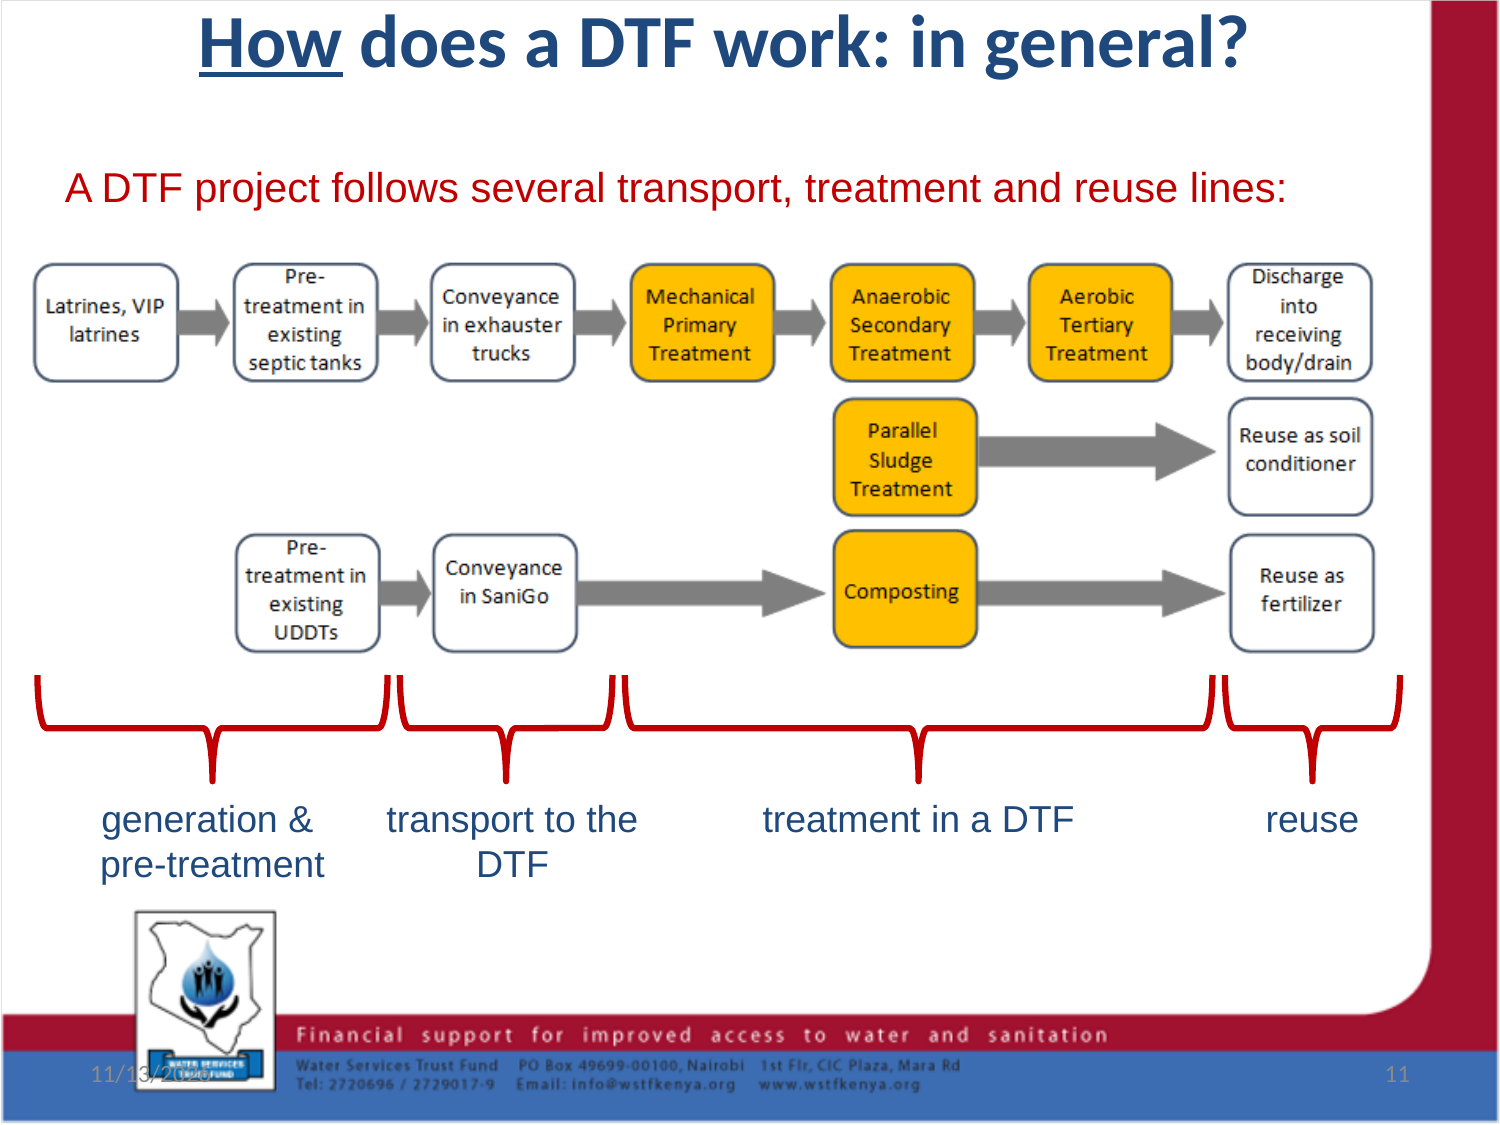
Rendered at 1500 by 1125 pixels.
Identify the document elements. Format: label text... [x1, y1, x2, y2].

text_box [36, 674, 389, 783]
text_box [624, 674, 1214, 783]
text_box transport to the DTF [337, 787, 688, 893]
text_box treatment in a DTF [743, 787, 1094, 848]
text_box reuse [1206, 787, 1419, 848]
text_box A DTF project follows several transport, treatment and reuse lines: [50, 153, 1375, 218]
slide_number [75, 1042, 425, 1103]
title How does a DTF work: in general? [50, 0, 1400, 100]
picture [0, 0, 1500, 1125]
slide_number 11 [1074, 1042, 1425, 1103]
text_box generation & pre-treatment [37, 787, 337, 893]
text_box [399, 674, 614, 783]
text_box [1224, 674, 1401, 783]
